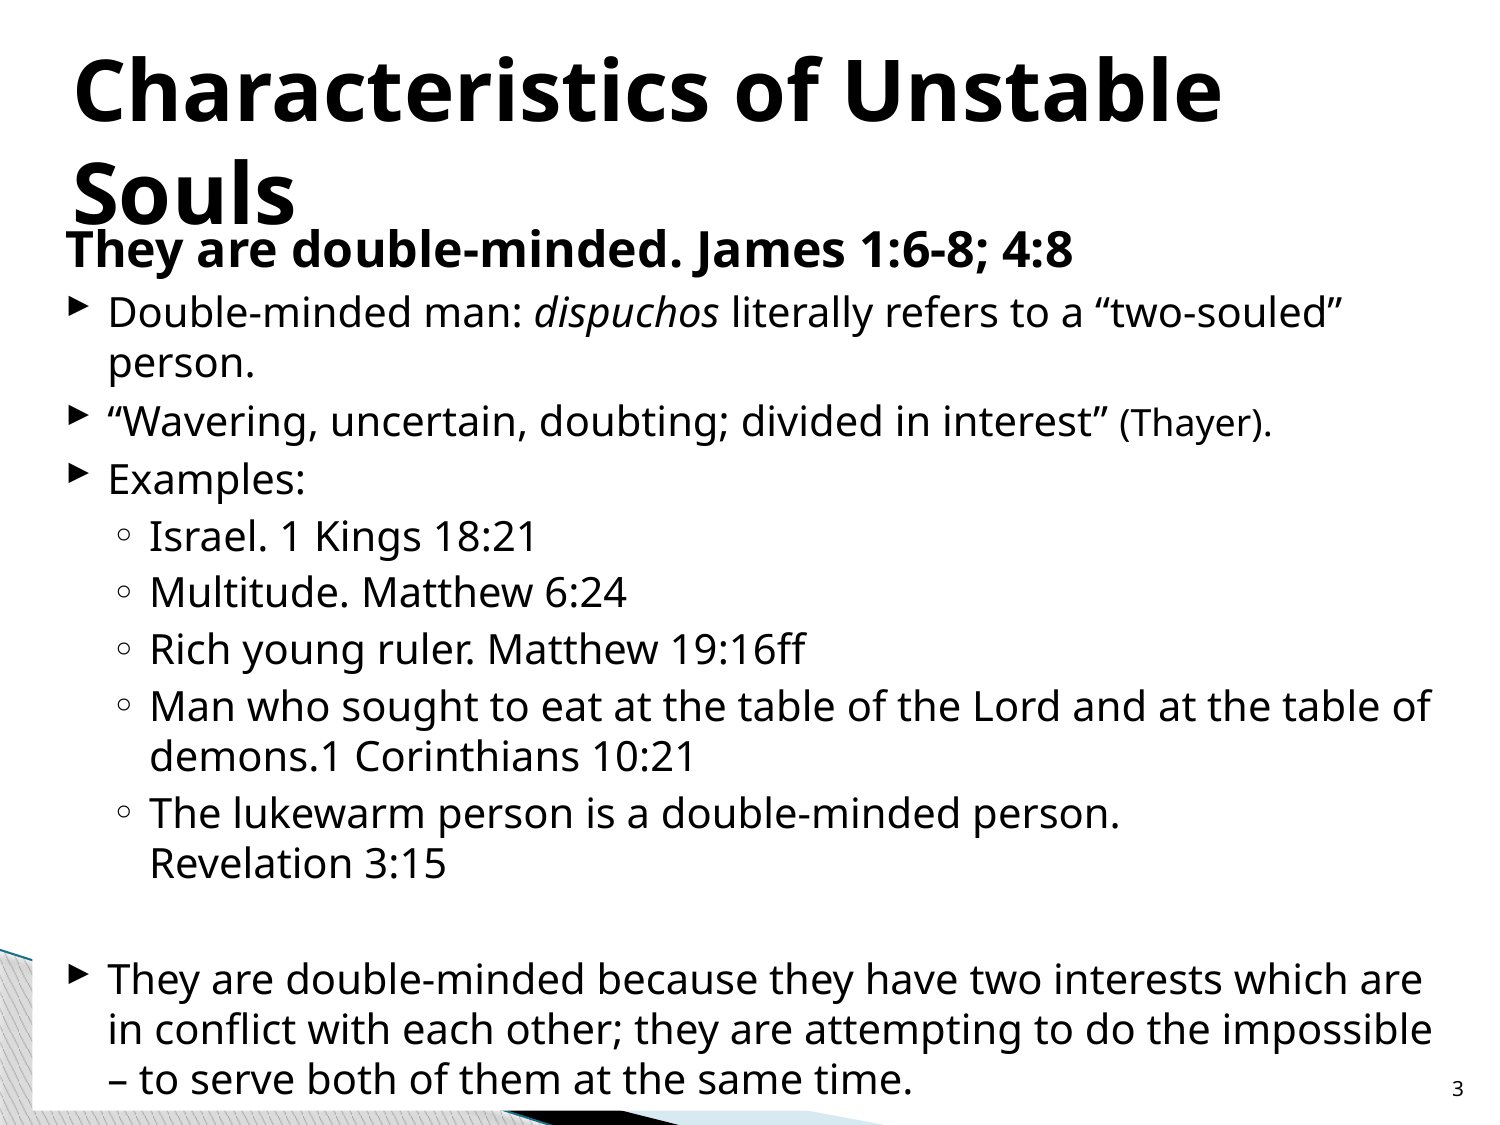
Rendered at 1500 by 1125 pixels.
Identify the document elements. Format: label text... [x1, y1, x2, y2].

list They are double-minded. James 1:6-8; 4:8 Double-minded man: dispuchos literally refers to a “two-souled” person. “Wavering, uncertain, doubting; divided in interest” (Thayer). Examples: Israel. 1 Kings 18:21 Multitude. Matthew 6:24 Rich young ruler. Matthew 19:16ff Man who sought to eat at the table of the Lord and at the table of demons.1 Corinthians 10:21 The lukewarm person is a double-minded person. Revelation 3:15 They are double-minded because they have two interests which are in conflict with each other; they are attempting to do the impossible – to serve both of them at the same time. [32, 210, 1479, 1111]
slide_number 3 [1418, 1051, 1479, 1112]
title Characteristics of Unstable Souls [57, 28, 1447, 249]
